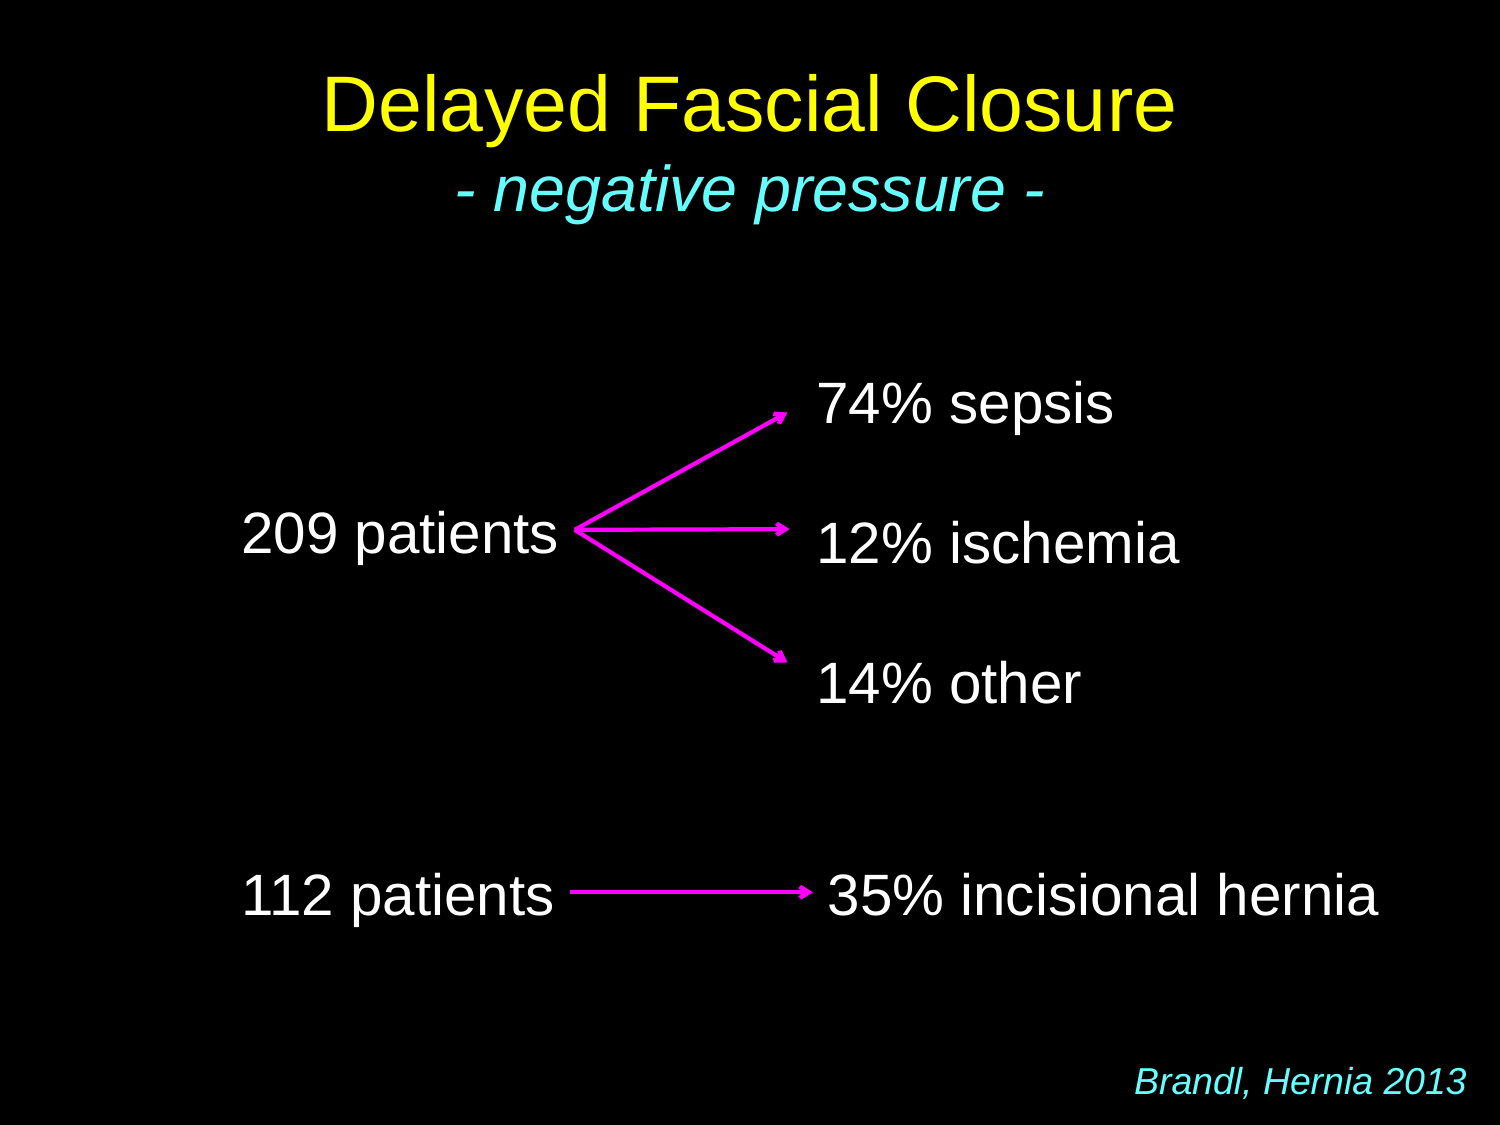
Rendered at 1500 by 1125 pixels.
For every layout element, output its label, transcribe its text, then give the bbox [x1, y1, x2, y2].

text_box 209 patients [226, 487, 570, 573]
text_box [575, 287, 1198, 715]
title Delayed Fascial Closure - negative pressure - [75, 45, 1425, 233]
text_box Brandl, Hernia 2013 [1119, 1049, 1482, 1110]
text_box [571, 849, 1398, 937]
text_box 112 patients [226, 849, 570, 935]
